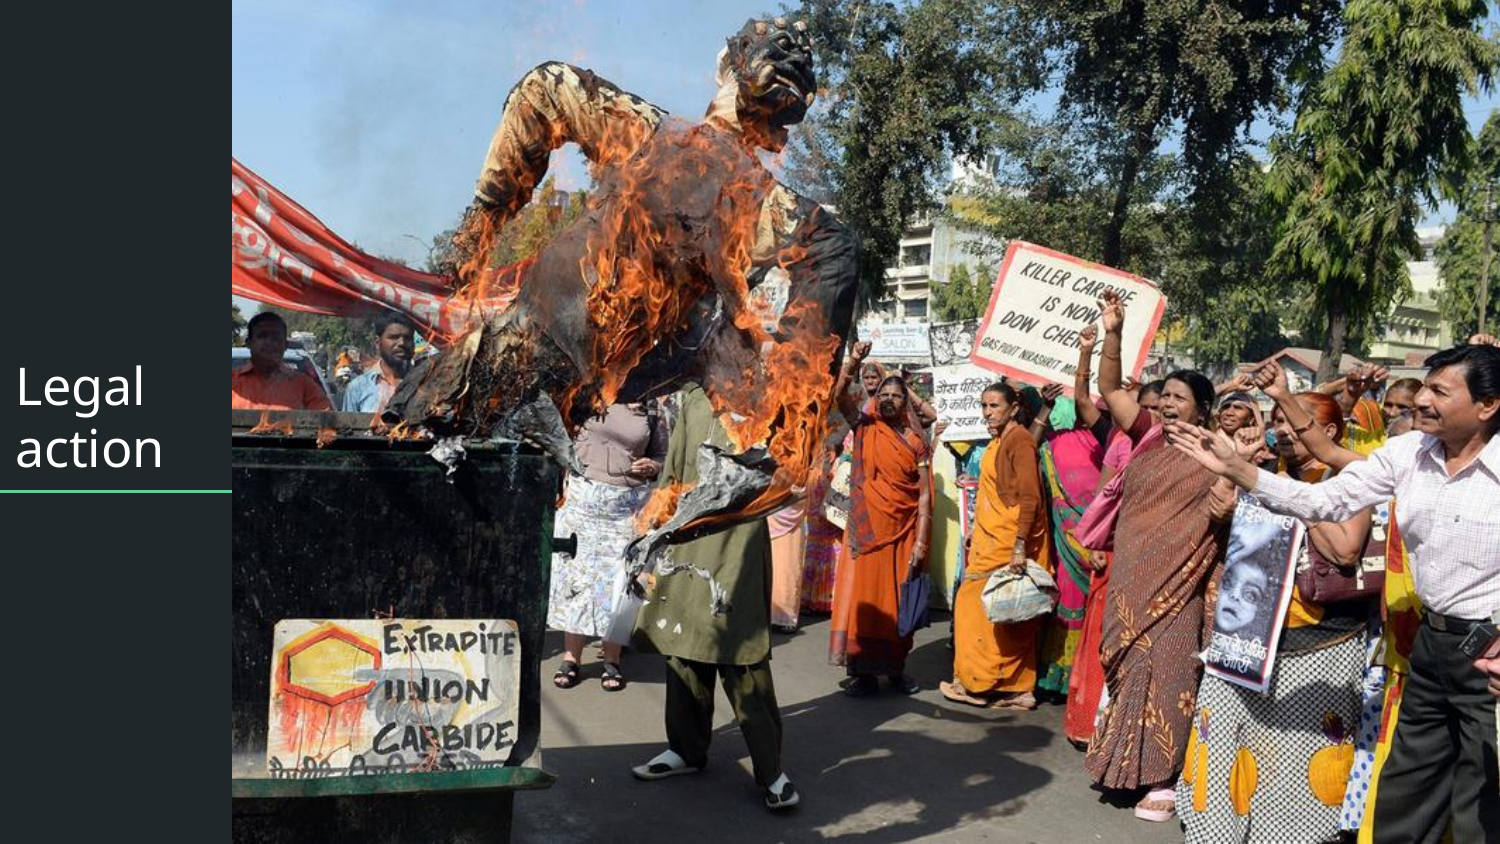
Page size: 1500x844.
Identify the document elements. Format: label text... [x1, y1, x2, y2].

picture [232, 0, 1500, 844]
title Legal action [0, 365, 227, 493]
